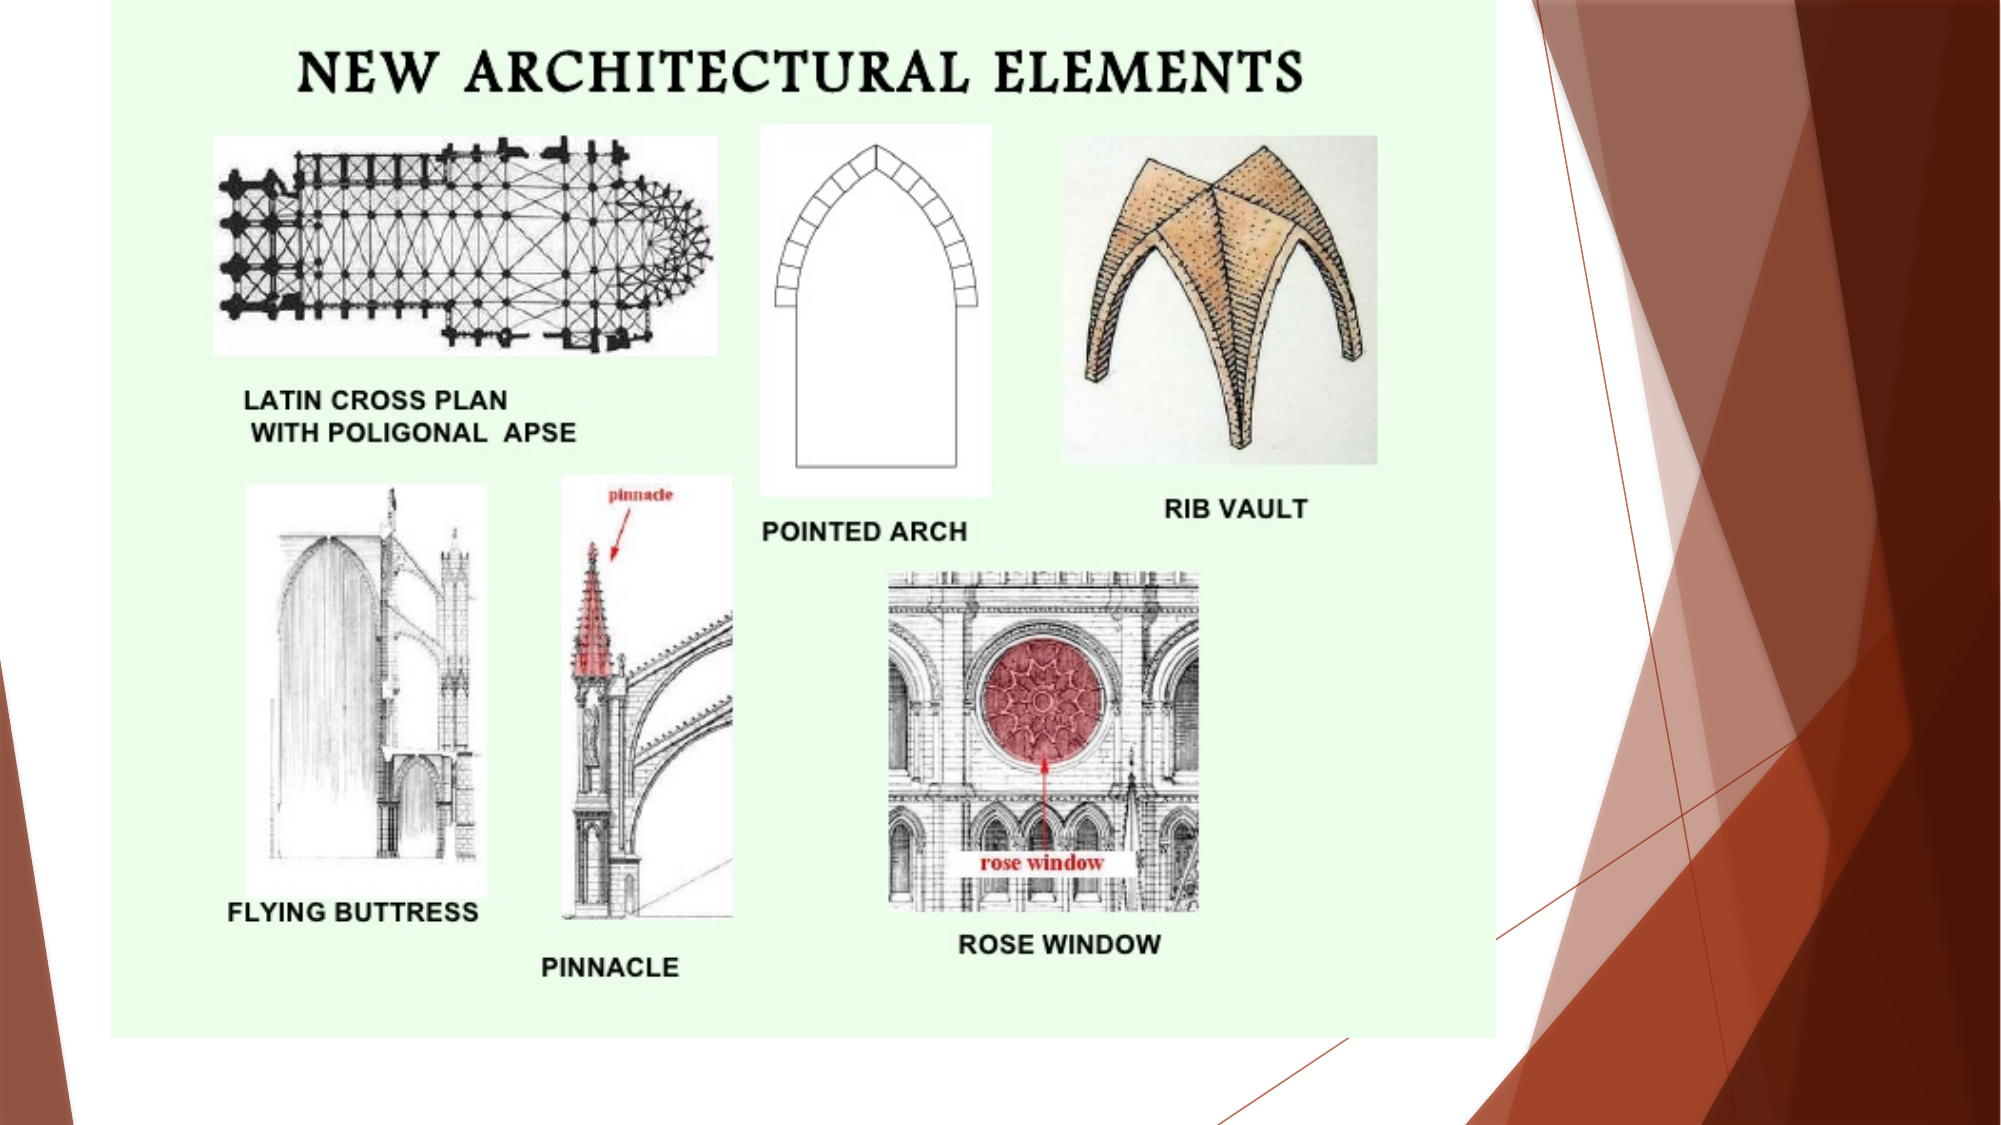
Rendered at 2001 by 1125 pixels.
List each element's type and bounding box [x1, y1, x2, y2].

picture [110, 0, 1496, 1039]
